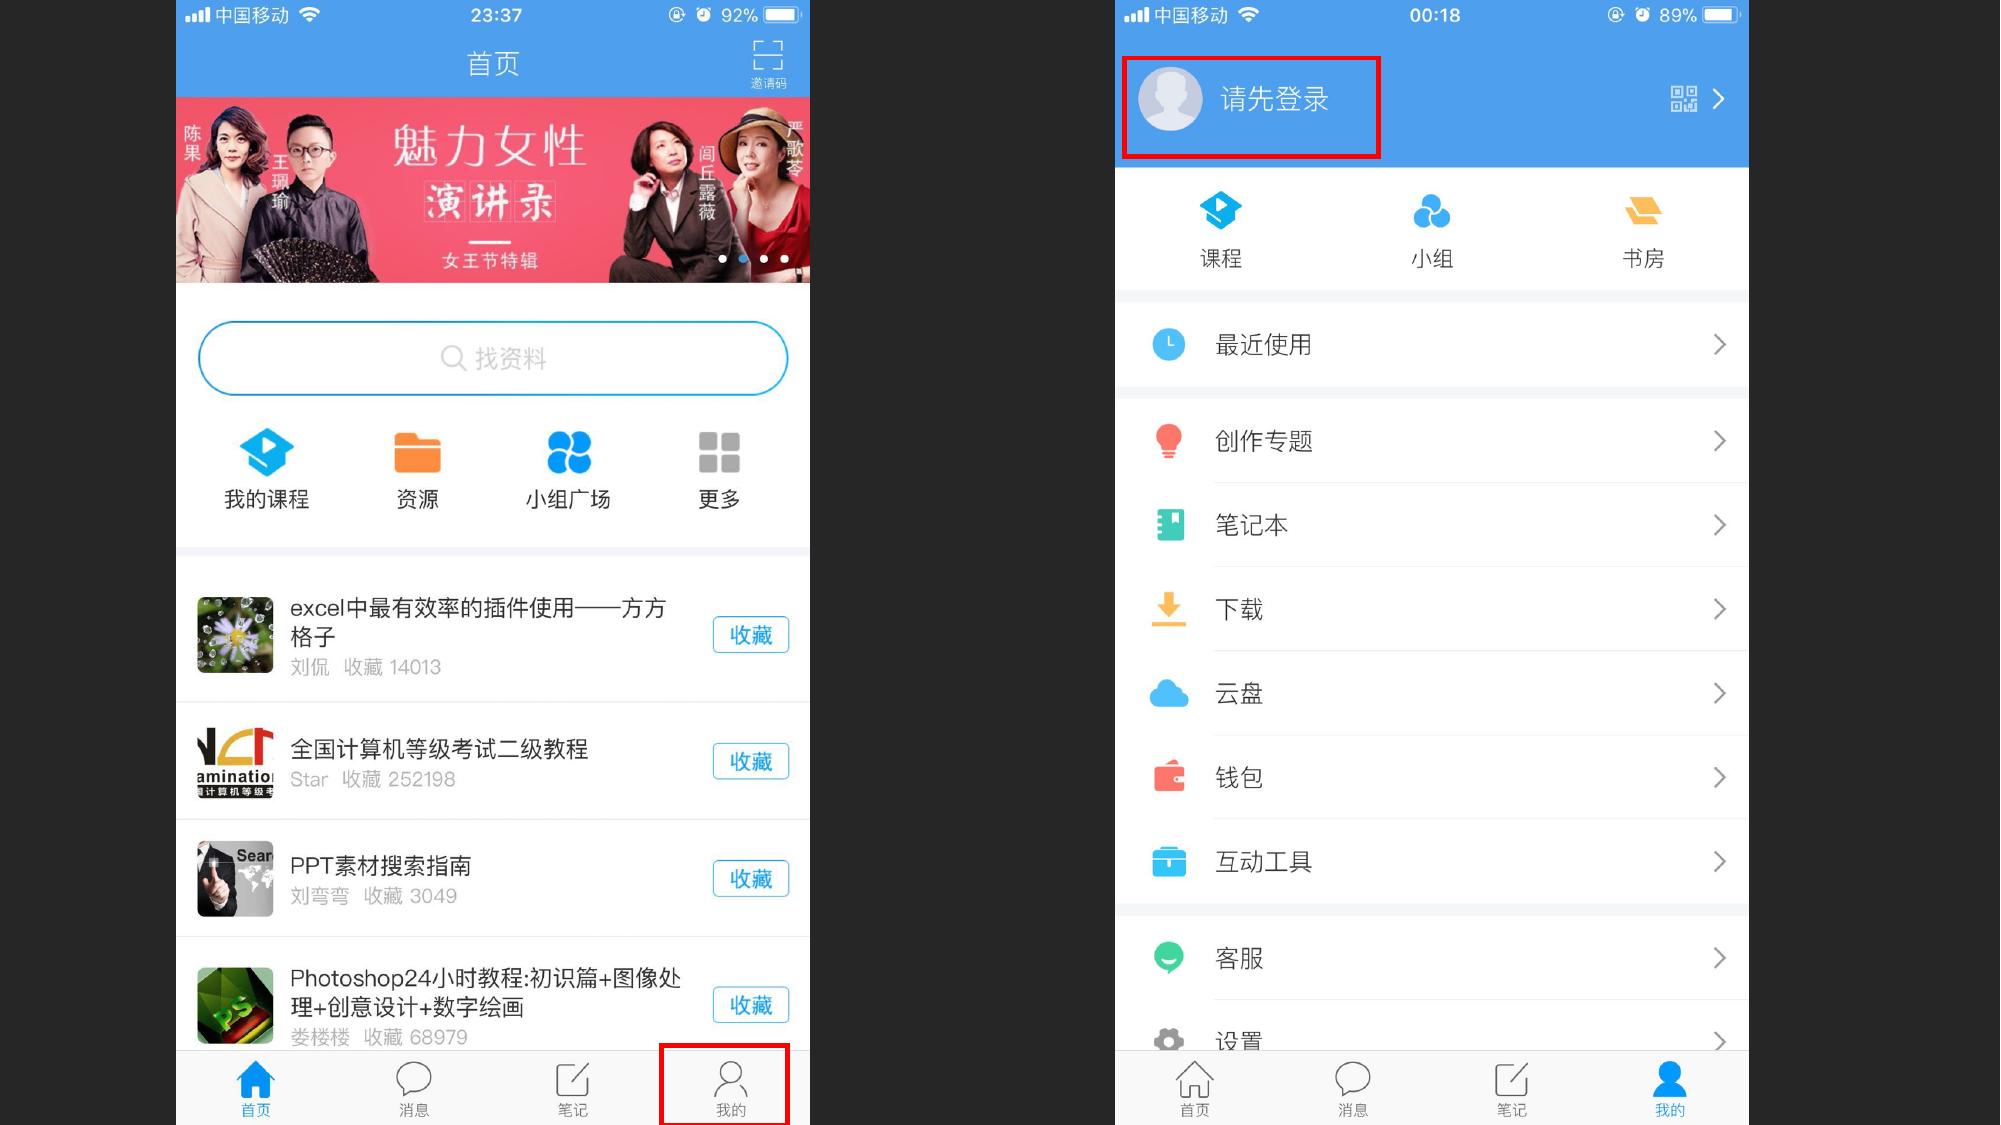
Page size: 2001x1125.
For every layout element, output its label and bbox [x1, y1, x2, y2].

picture [176, 0, 810, 1125]
picture [1115, 0, 1749, 1125]
